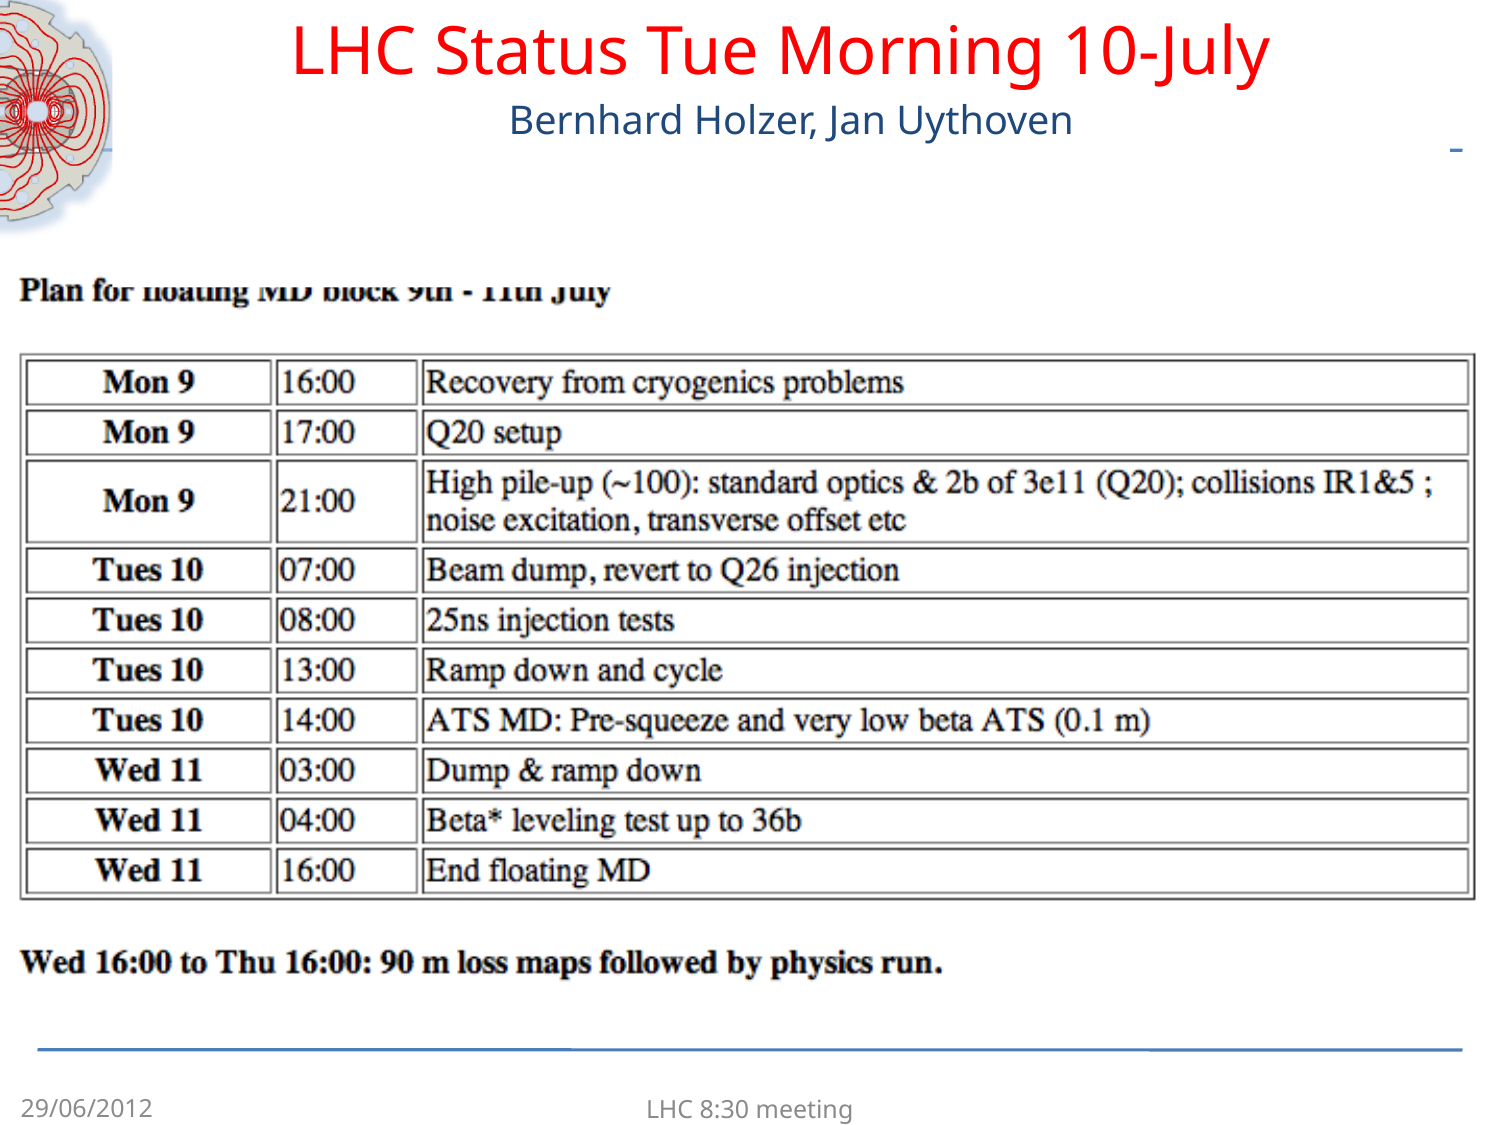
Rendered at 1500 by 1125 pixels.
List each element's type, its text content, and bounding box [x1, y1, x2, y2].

footer LHC 8:30 meeting [512, 1088, 988, 1125]
picture [18, 262, 1500, 1005]
text_box LHC Status Tue Morning 10-July Bernhard Holzer, Jan Uythoven [112, 0, 1450, 260]
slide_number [5, 1085, 356, 1125]
picture [0, 2, 109, 220]
